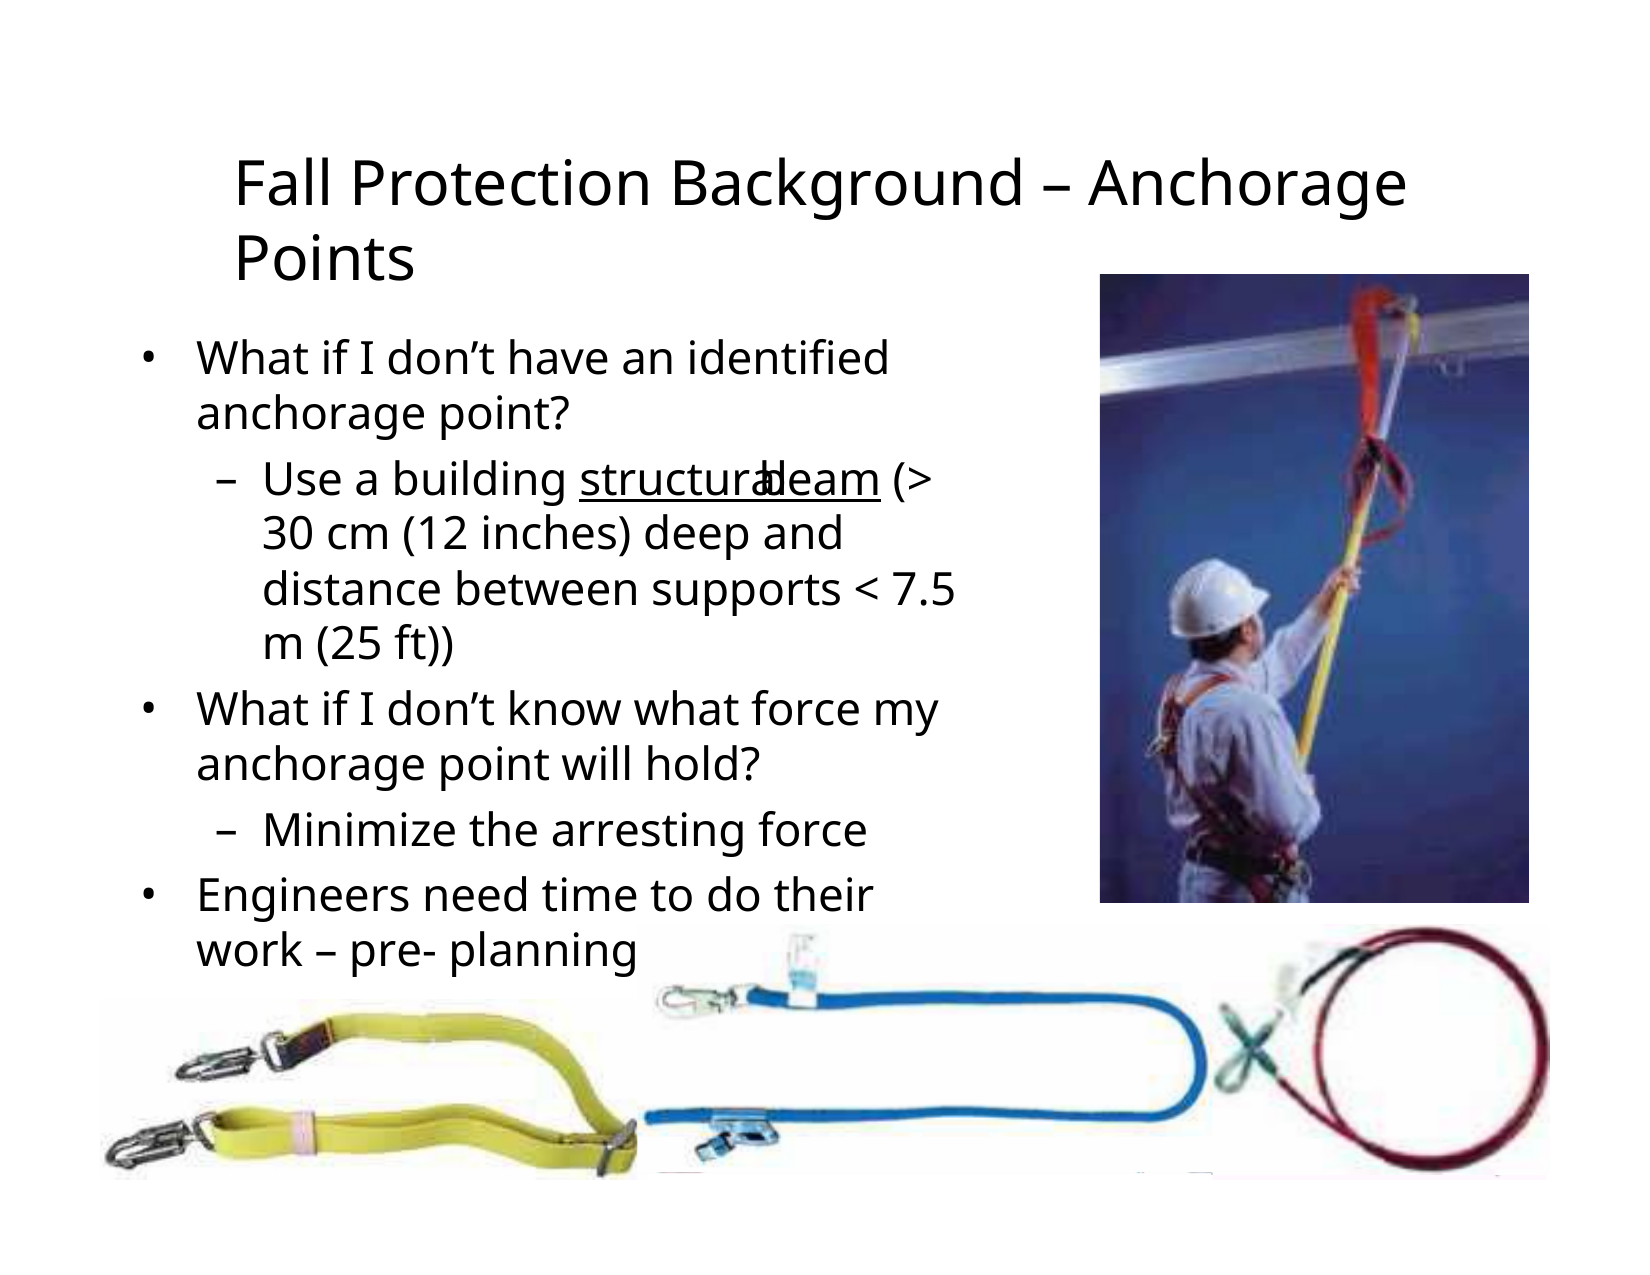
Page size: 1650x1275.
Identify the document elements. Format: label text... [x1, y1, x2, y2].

text_box What if I don’t have an identified anchorage point? Use a building structural beam (> 30 cm (12 inches) deep and distance between supports < 7.5 m (25 ft)) What if I don’t know what force my anchorage point will hold? Minimize the arresting force Engineers need time to do their work – pre- planning is key! [137, 328, 1044, 927]
text_box [99, 999, 648, 1180]
text_box [637, 924, 1550, 1175]
picture [1212, 1175, 1547, 1180]
text_box [1099, 274, 1529, 903]
title Fall Protection Background – Anchorage Points [199, 118, 1451, 323]
